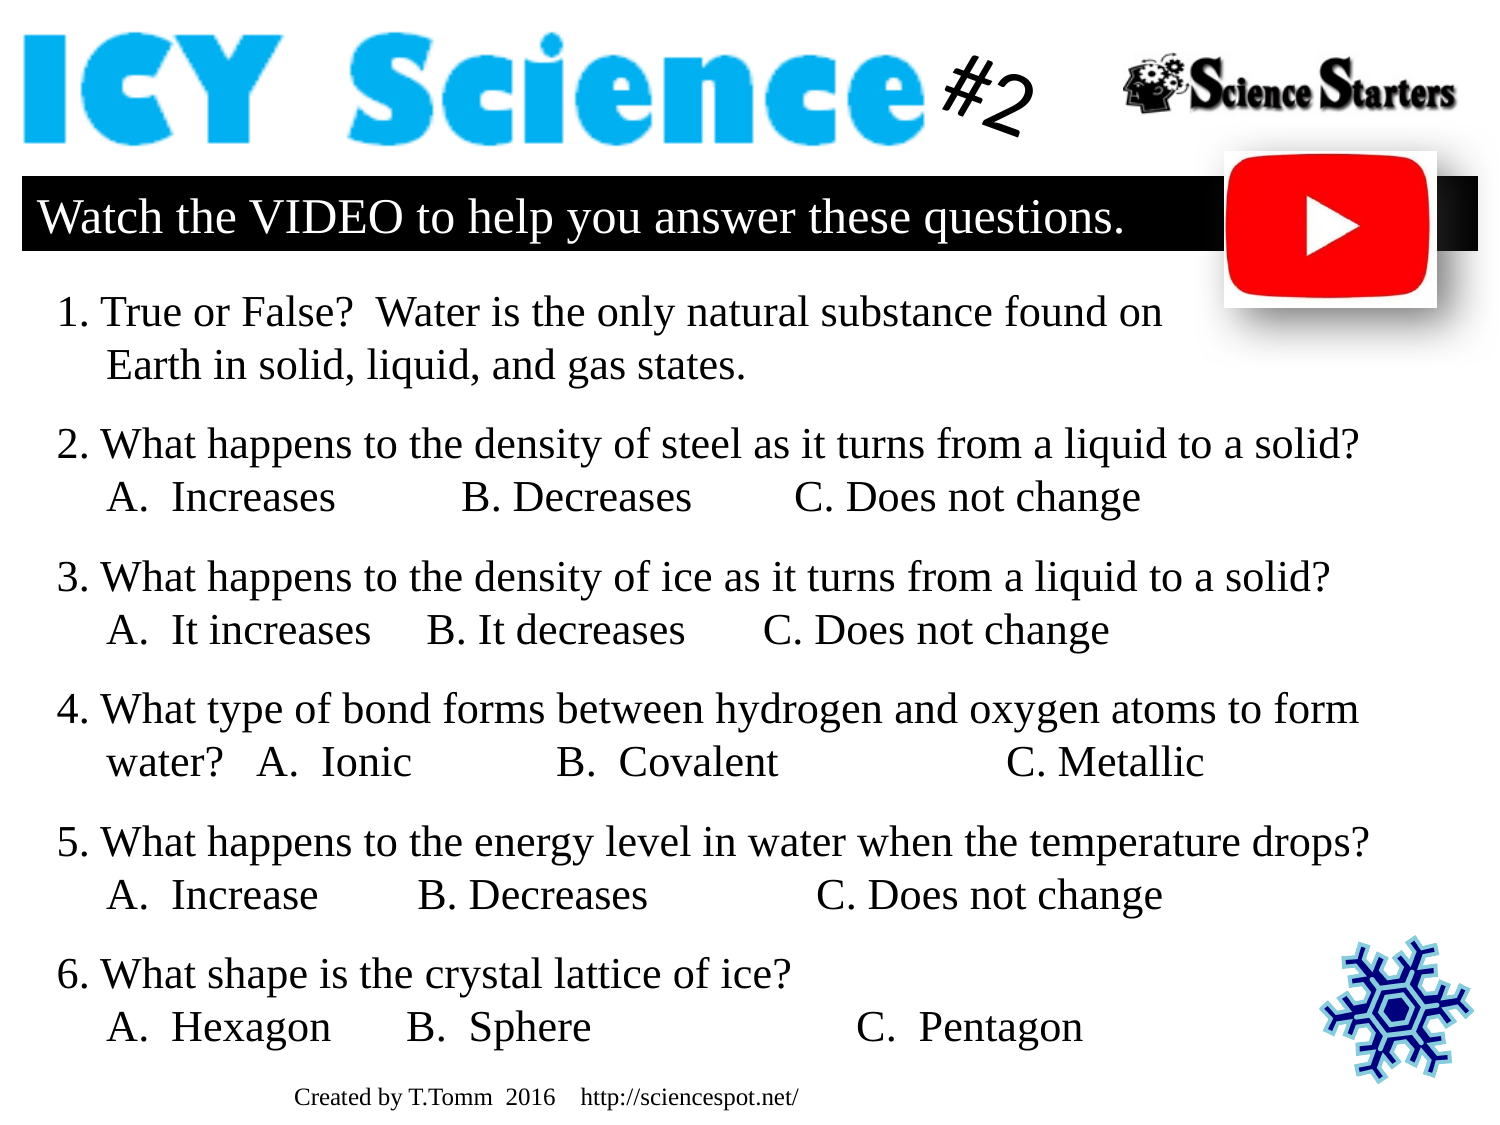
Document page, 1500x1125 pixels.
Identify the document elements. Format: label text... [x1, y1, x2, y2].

text_box #2 [963, 11, 1072, 169]
text_box 1. True or False? Water is the only natural substance found on Earth in solid, liquid, and gas states. 2. What happens to the density of steel as it turns from a liquid to a solid? A. Increases B. Decreases C. Does not change 3. What happens to the density of ice as it turns from a liquid to a solid? A. It increases B. It decreases C. Does not change 4. What type of bond forms between hydrogen and oxygen atoms to form water? A. Ionic B. Covalent C. Metallic 5. What happens to the energy level in water when the temperature drops? A. Increase B. Decreases C. Does not change 6. What shape is the crystal lattice of ice? A. Hexagon B. Sphere C. Pentagon [41, 274, 1478, 1058]
picture [1224, 151, 1437, 308]
text_box Created by T.Tomm 2016 http://sciencespot.net/ [75, 1073, 1025, 1118]
picture [1302, 913, 1491, 1106]
text_box Watch the VIDEO to help you answer these questions. [22, 176, 1210, 251]
picture [0, 11, 963, 174]
picture [1123, 52, 1459, 116]
